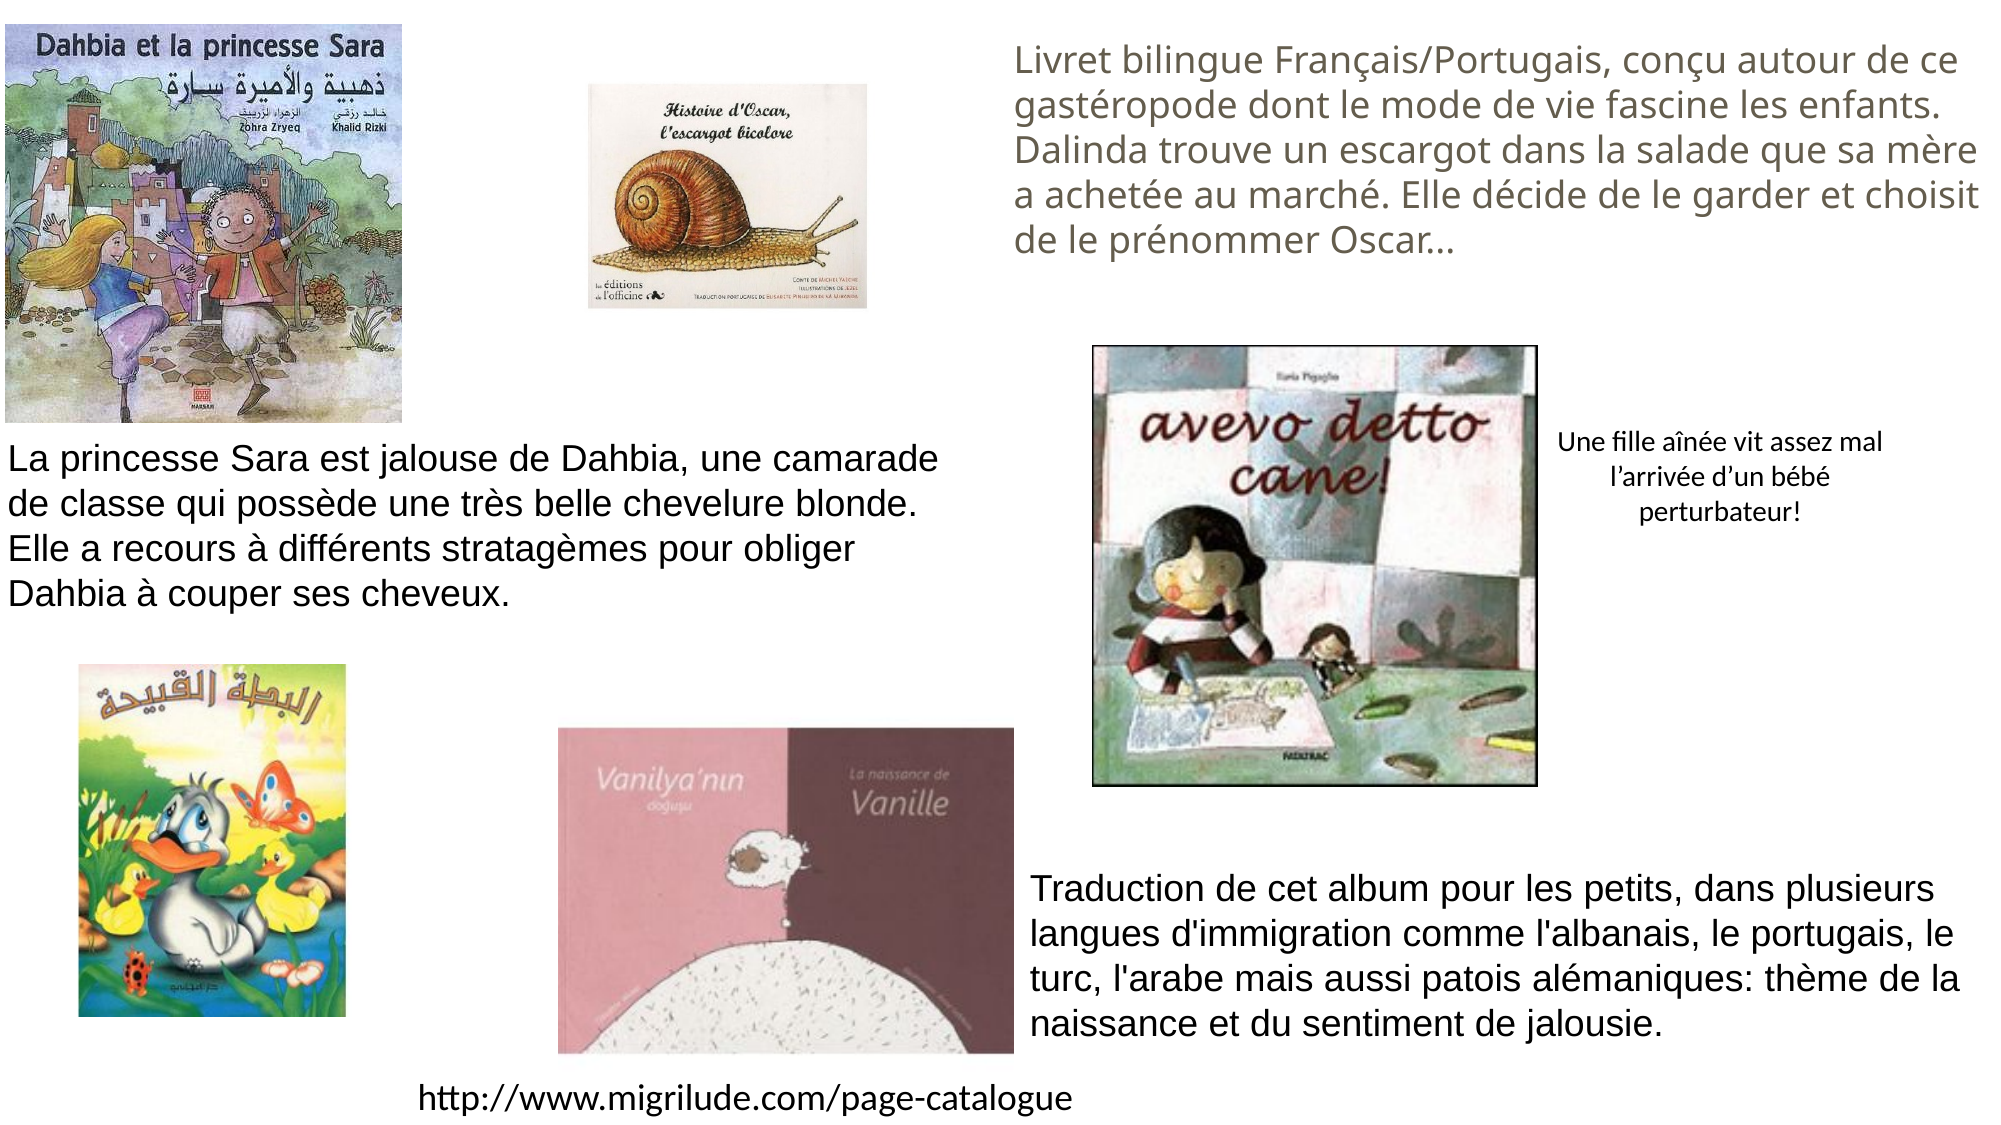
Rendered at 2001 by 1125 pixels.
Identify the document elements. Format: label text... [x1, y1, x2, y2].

text_box Traduction de cet album pour les petits, dans plusieurs langues d'immigration comme l'albanais, le portugais, le turc, l'arabe mais aussi patois alémaniques: thème de la naissance et du sentiment de jalousie. [1015, 856, 2000, 1052]
text_box La princesse Sara est jalouse de Dahbia, une camarade de classe qui possède une très belle chevelure blonde. Elle a recours à différents stratagèmes pour obliger Dahbia à couper ses cheveux. [0, 426, 993, 622]
picture [5, 24, 402, 423]
picture [504, 0, 950, 419]
text_box Livret bilingue Français/Portugais, conçu autour de ce gastéropode dont le mode de vie fascine les enfants. Dalinda trouve un escargot dans la salade que sa mère a achetée au marché. Elle décide de le garder et choisit de le prénommer Oscar... [998, 28, 1999, 269]
picture [558, 664, 1014, 1120]
text_box http://www.migrilude.com/page-catalogue [402, 1057, 1089, 1125]
text_box Une fille aînée vit assez mal l’arrivée d’un bébé perturbateur! [1538, 422, 1922, 527]
picture [1092, 345, 1538, 787]
picture [37, 664, 389, 1017]
